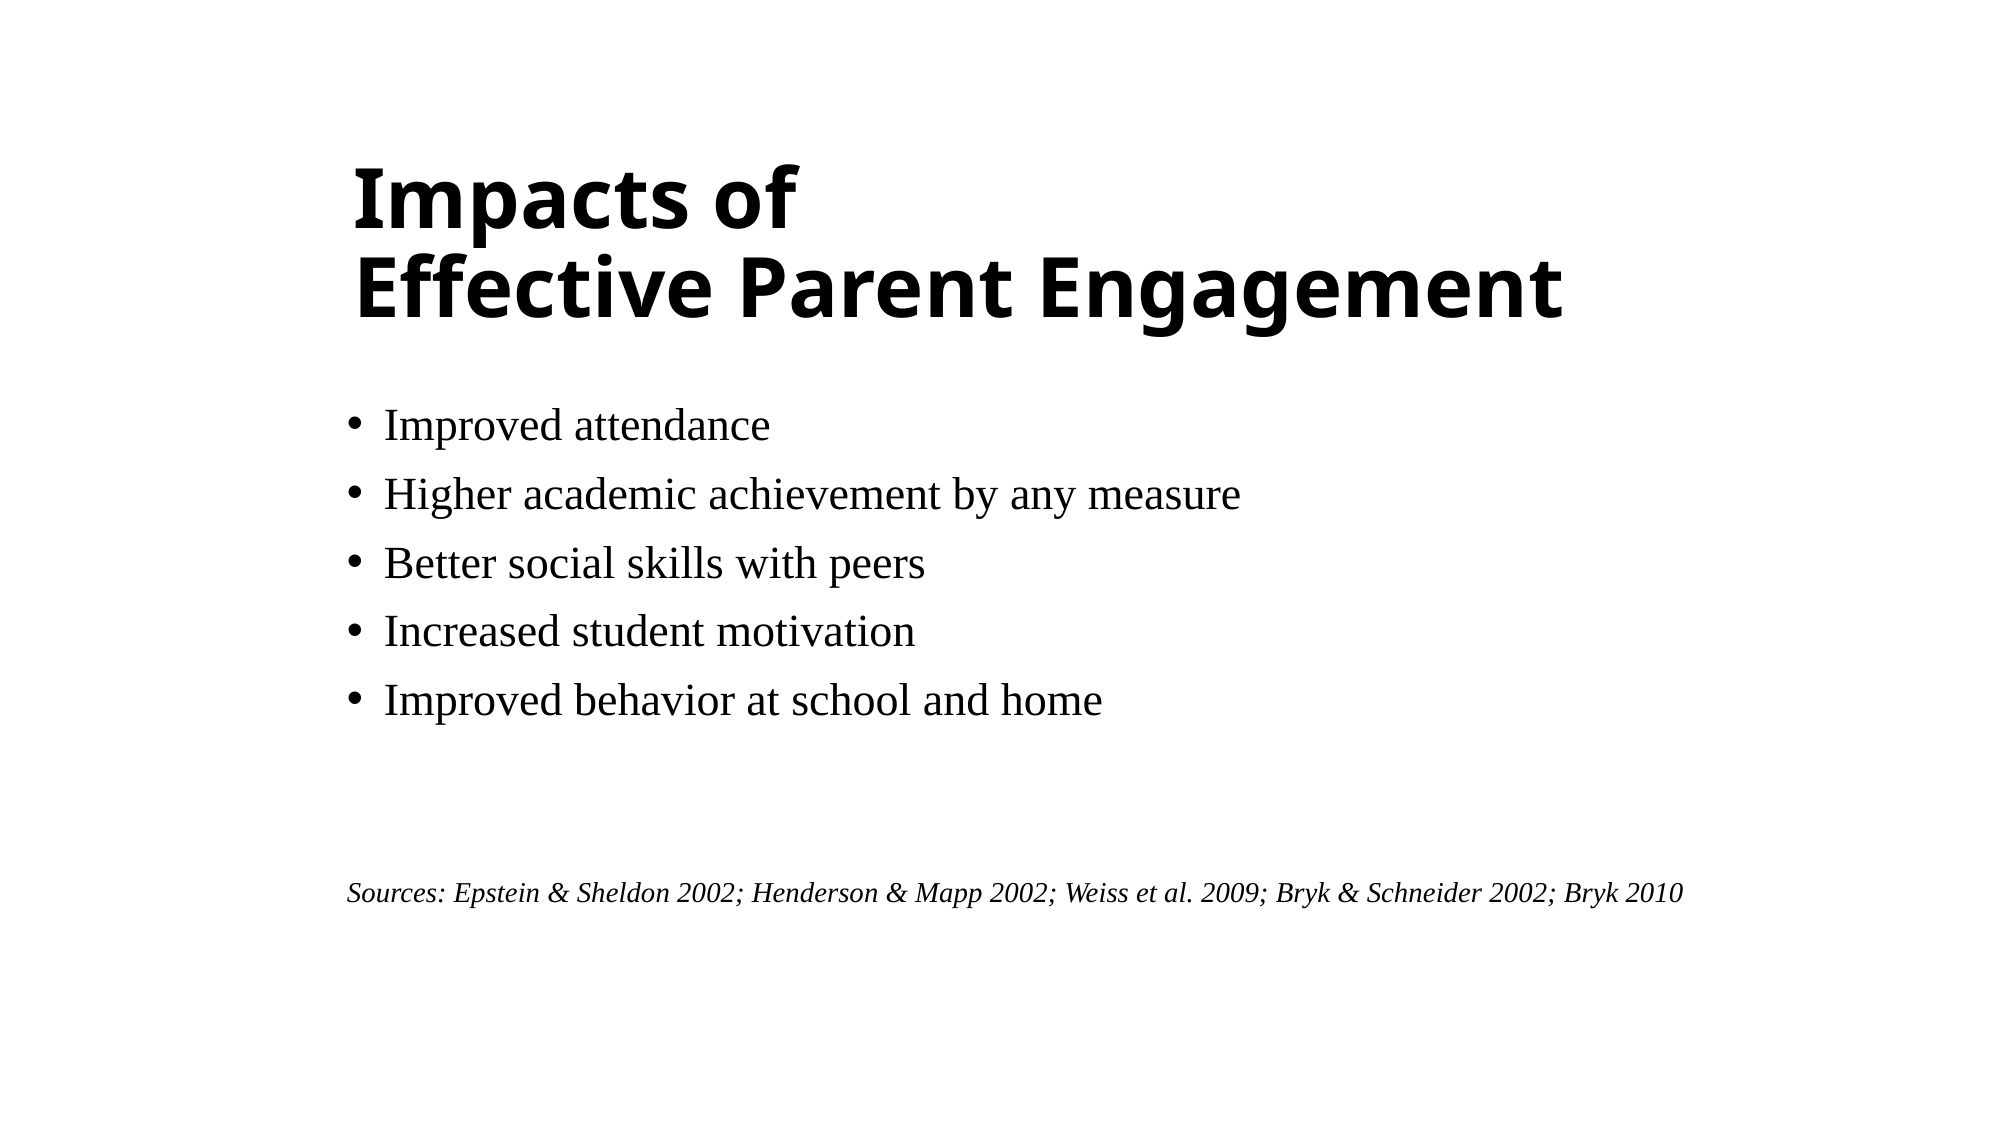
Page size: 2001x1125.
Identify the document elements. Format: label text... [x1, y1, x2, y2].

title Impacts of Effective Parent Engagement [338, 137, 1686, 355]
list Improved attendance Higher academic achievement by any measure Better social skills with peers Increased student motivation Improved behavior at school and home Sources: Epstein & Sheldon 2002; Henderson & Mapp 2002; Weiss et al. 2009; Bryk & Schneider 2002; Bryk 2010 [331, 393, 1735, 920]
